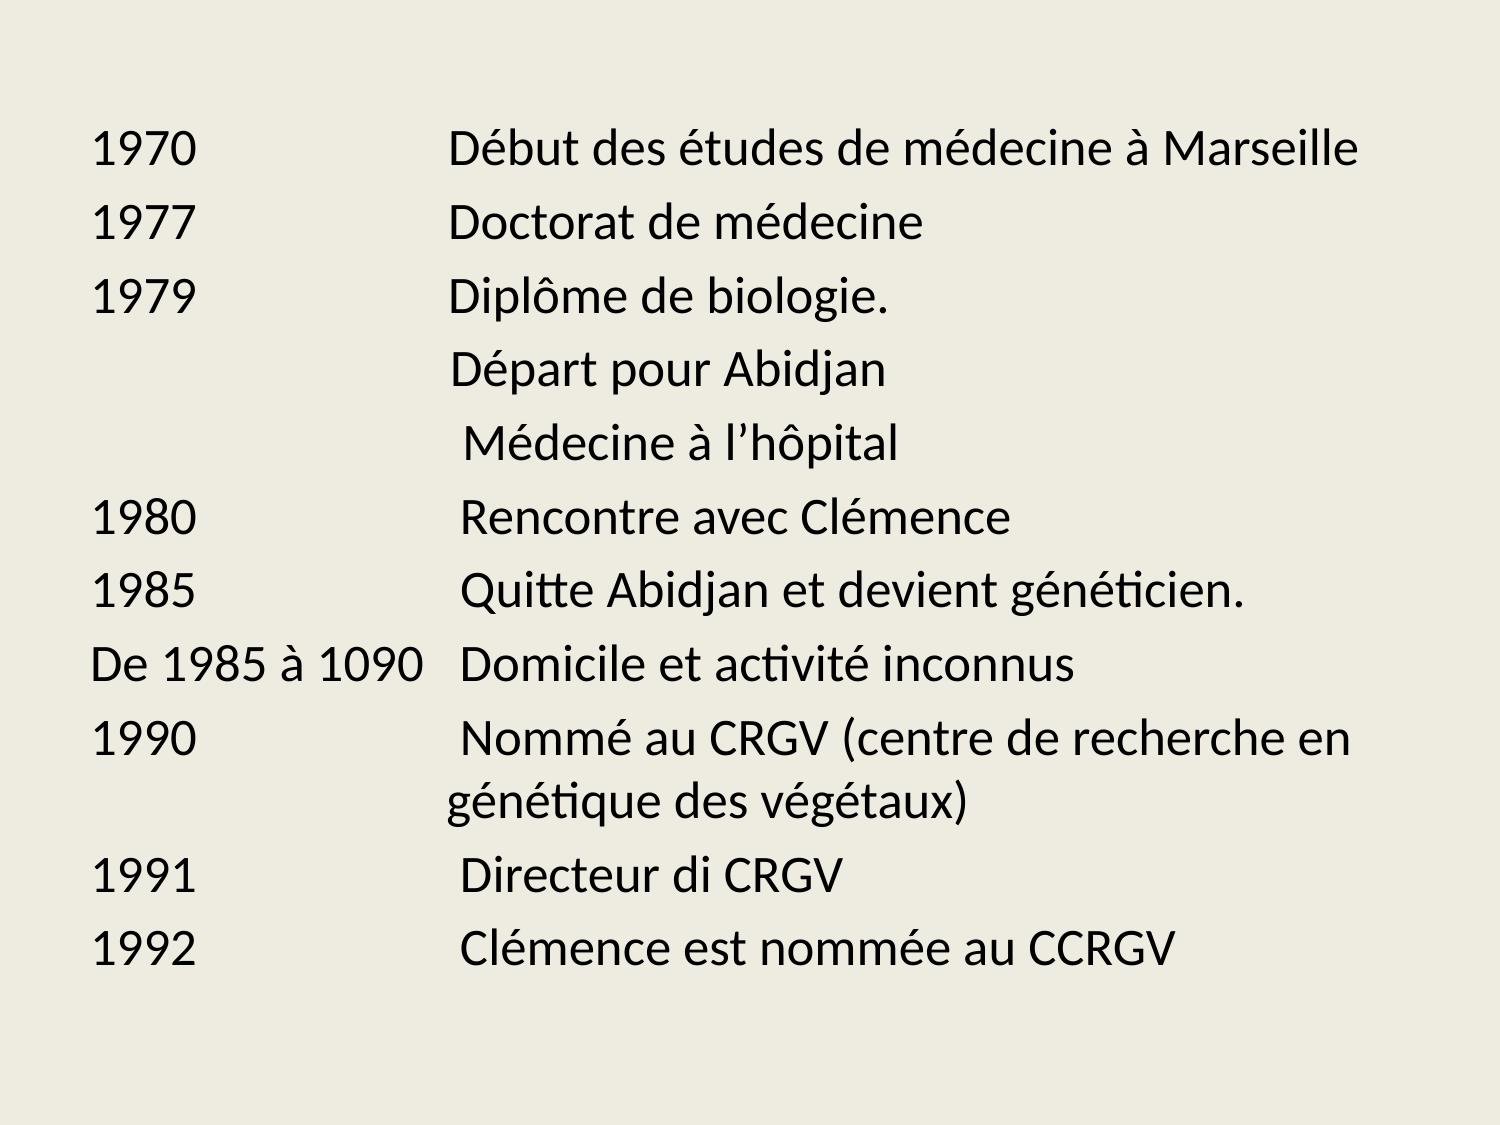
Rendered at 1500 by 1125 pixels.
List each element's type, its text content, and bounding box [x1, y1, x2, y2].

list 1970 Début des études de médecine à Marseille 1977 Doctorat de médecine 1979 Diplôme de biologie. Départ pour Abidjan Médecine à l’hôpital 1980 Rencontre avec Clémence 1985 Quitte Abidjan et devient généticien. De 1985 à 1090 Domicile et activité inconnus 1990 Nommé au CRGV (centre de recherche en génétique des végétaux) 1991 Directeur di CRGV 1992 Clémence est nommée au CCRGV [75, 105, 1425, 1005]
